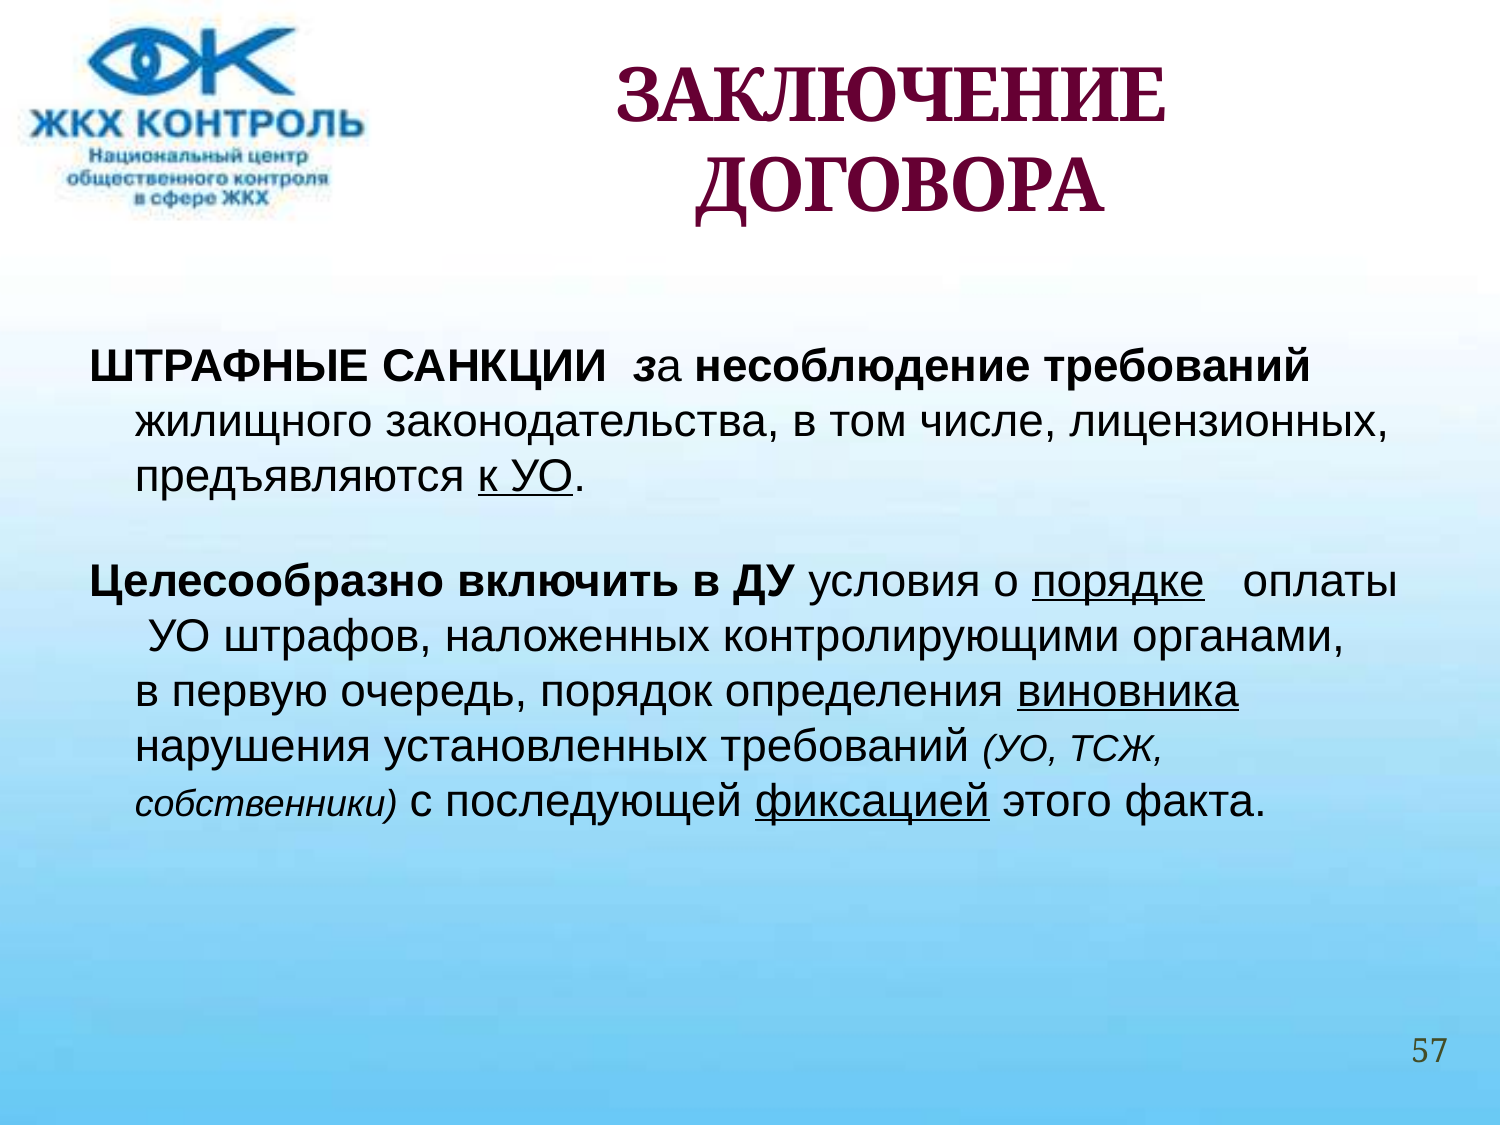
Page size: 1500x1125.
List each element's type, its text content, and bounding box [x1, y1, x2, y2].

picture [0, 0, 1500, 1125]
list ШТРАФНЫЕ САНКЦИИ за несоблюдение требований жилищного законодательства, в том числе, лицензионных, предъявляются к УО. Целесообразно включить в ДУ условия о порядке оплаты УО штрафов, наложенных контролирующими органами, в первую очередь, порядок определения виновника нарушения установленных требований (УО, ТСЖ, собственники) с последующей фиксацией этого факта. [75, 328, 1425, 1032]
slide_number 57 [1379, 1014, 1480, 1089]
title ЗАКЛЮЧЕНИЕ ДОГОВОРА [374, 46, 1425, 235]
